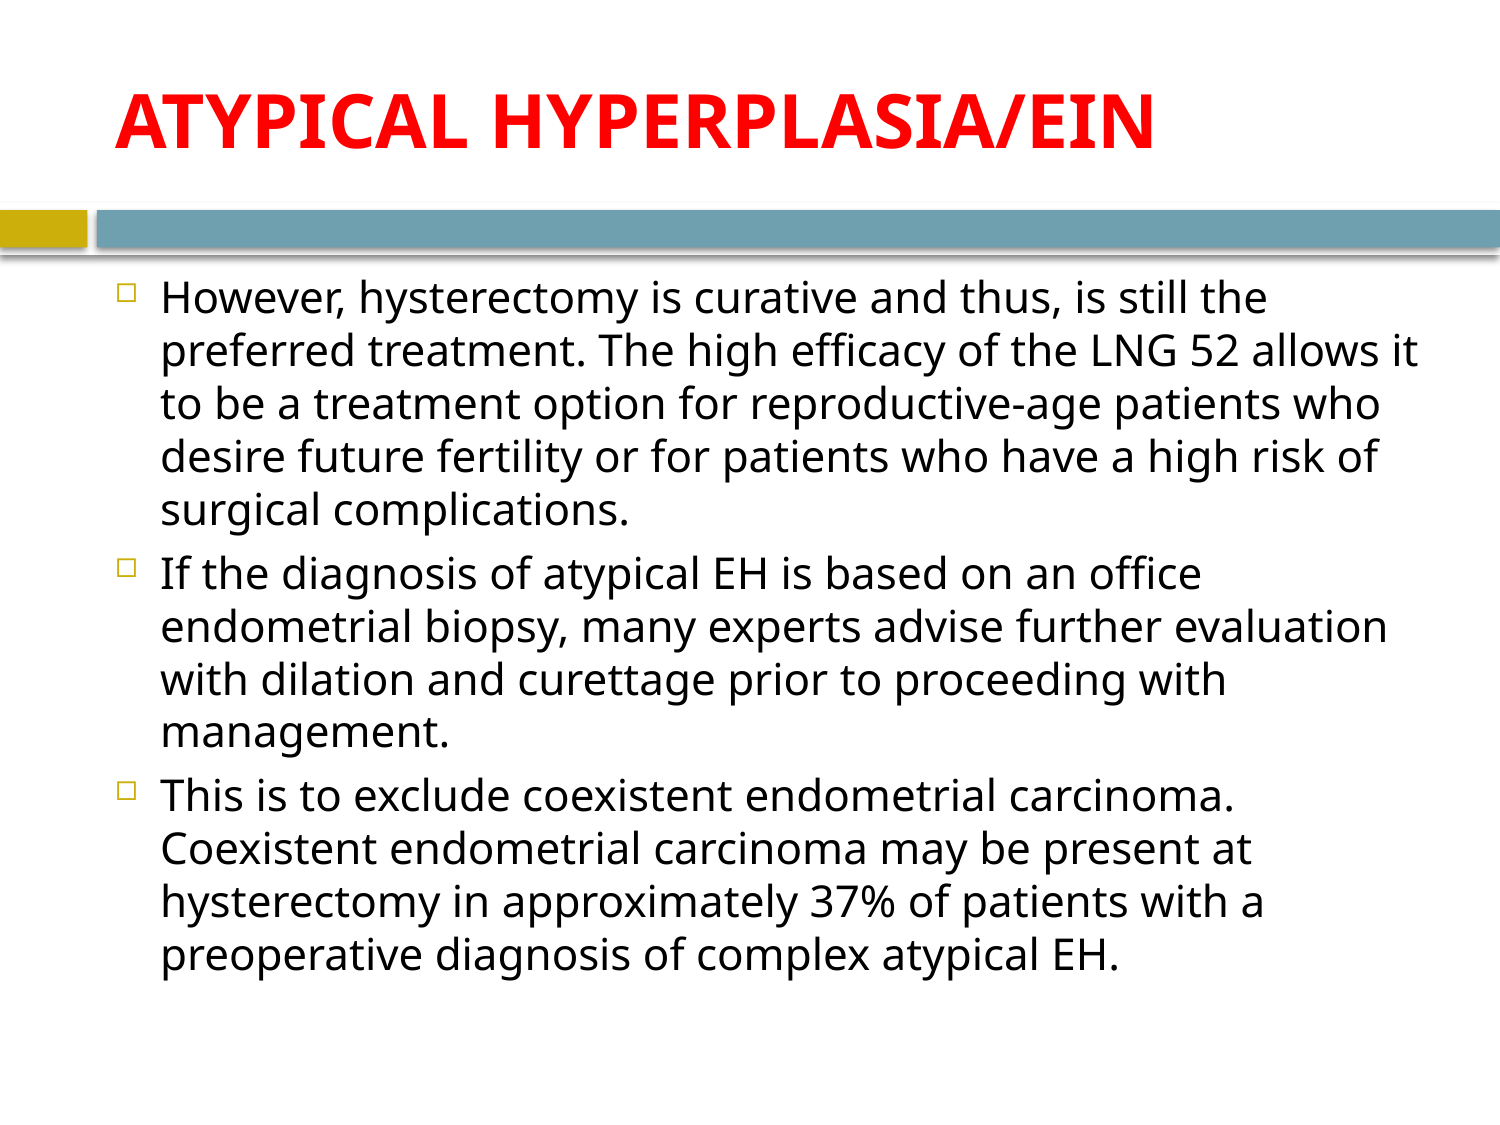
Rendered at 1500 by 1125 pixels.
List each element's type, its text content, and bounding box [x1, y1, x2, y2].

list However, hysterectomy is curative and thus, is still the preferred treatment. The high efficacy of the LNG 52 allows it to be a treatment option for reproductive-age patients who desire future fertility or for patients who have a high risk of surgical complications. If the diagnosis of atypical EH is based on an office endometrial biopsy, many experts advise further evaluation with dilation and curettage prior to proceeding with management. This is to exclude coexistent endometrial carcinoma. Coexistent endometrial carcinoma may be present at hysterectomy in approximately 37% of patients with a preoperative diagnosis of complex atypical EH. [100, 262, 1438, 1000]
title ATYPICAL HYPERPLASIA/EIN [100, 37, 1438, 200]
